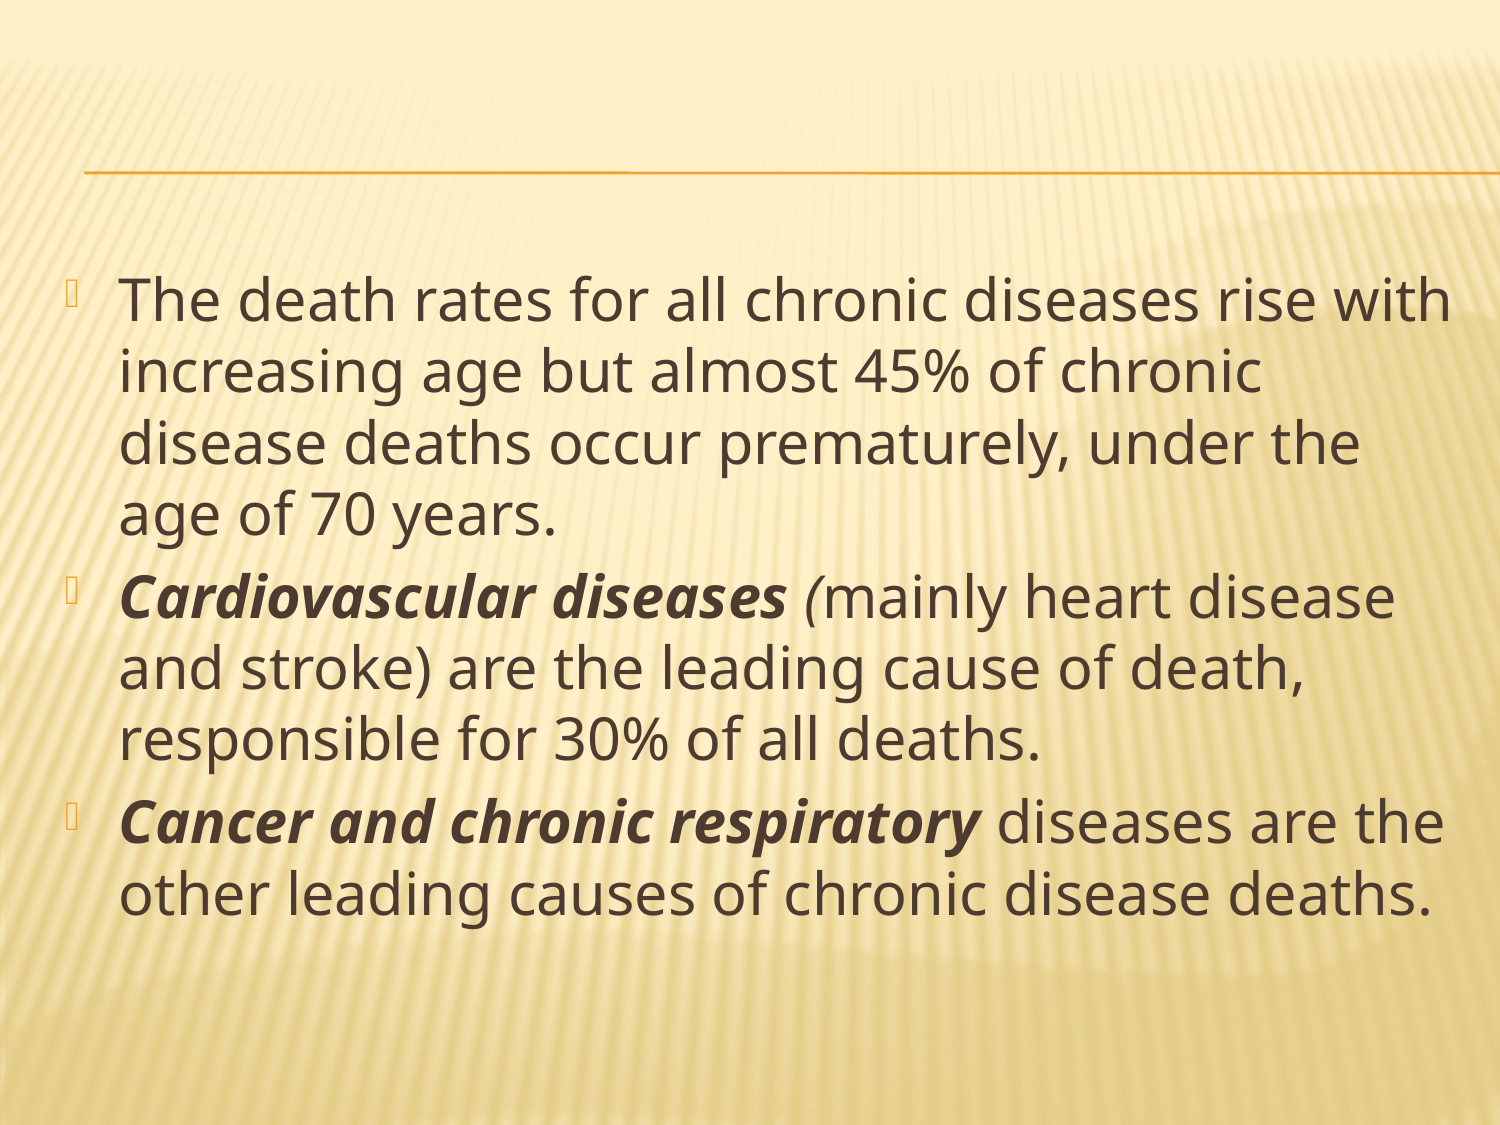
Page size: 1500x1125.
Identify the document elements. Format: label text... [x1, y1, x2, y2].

list The death rates for all chronic diseases rise with increasing age but almost 45% of chronic disease deaths occur prematurely, under the age of 70 years. Cardiovascular diseases (mainly heart disease and stroke) are the leading cause of death, responsible for 30% of all deaths. Cancer and chronic respiratory diseases are the other leading causes of chronic disease deaths. [50, 254, 1475, 998]
